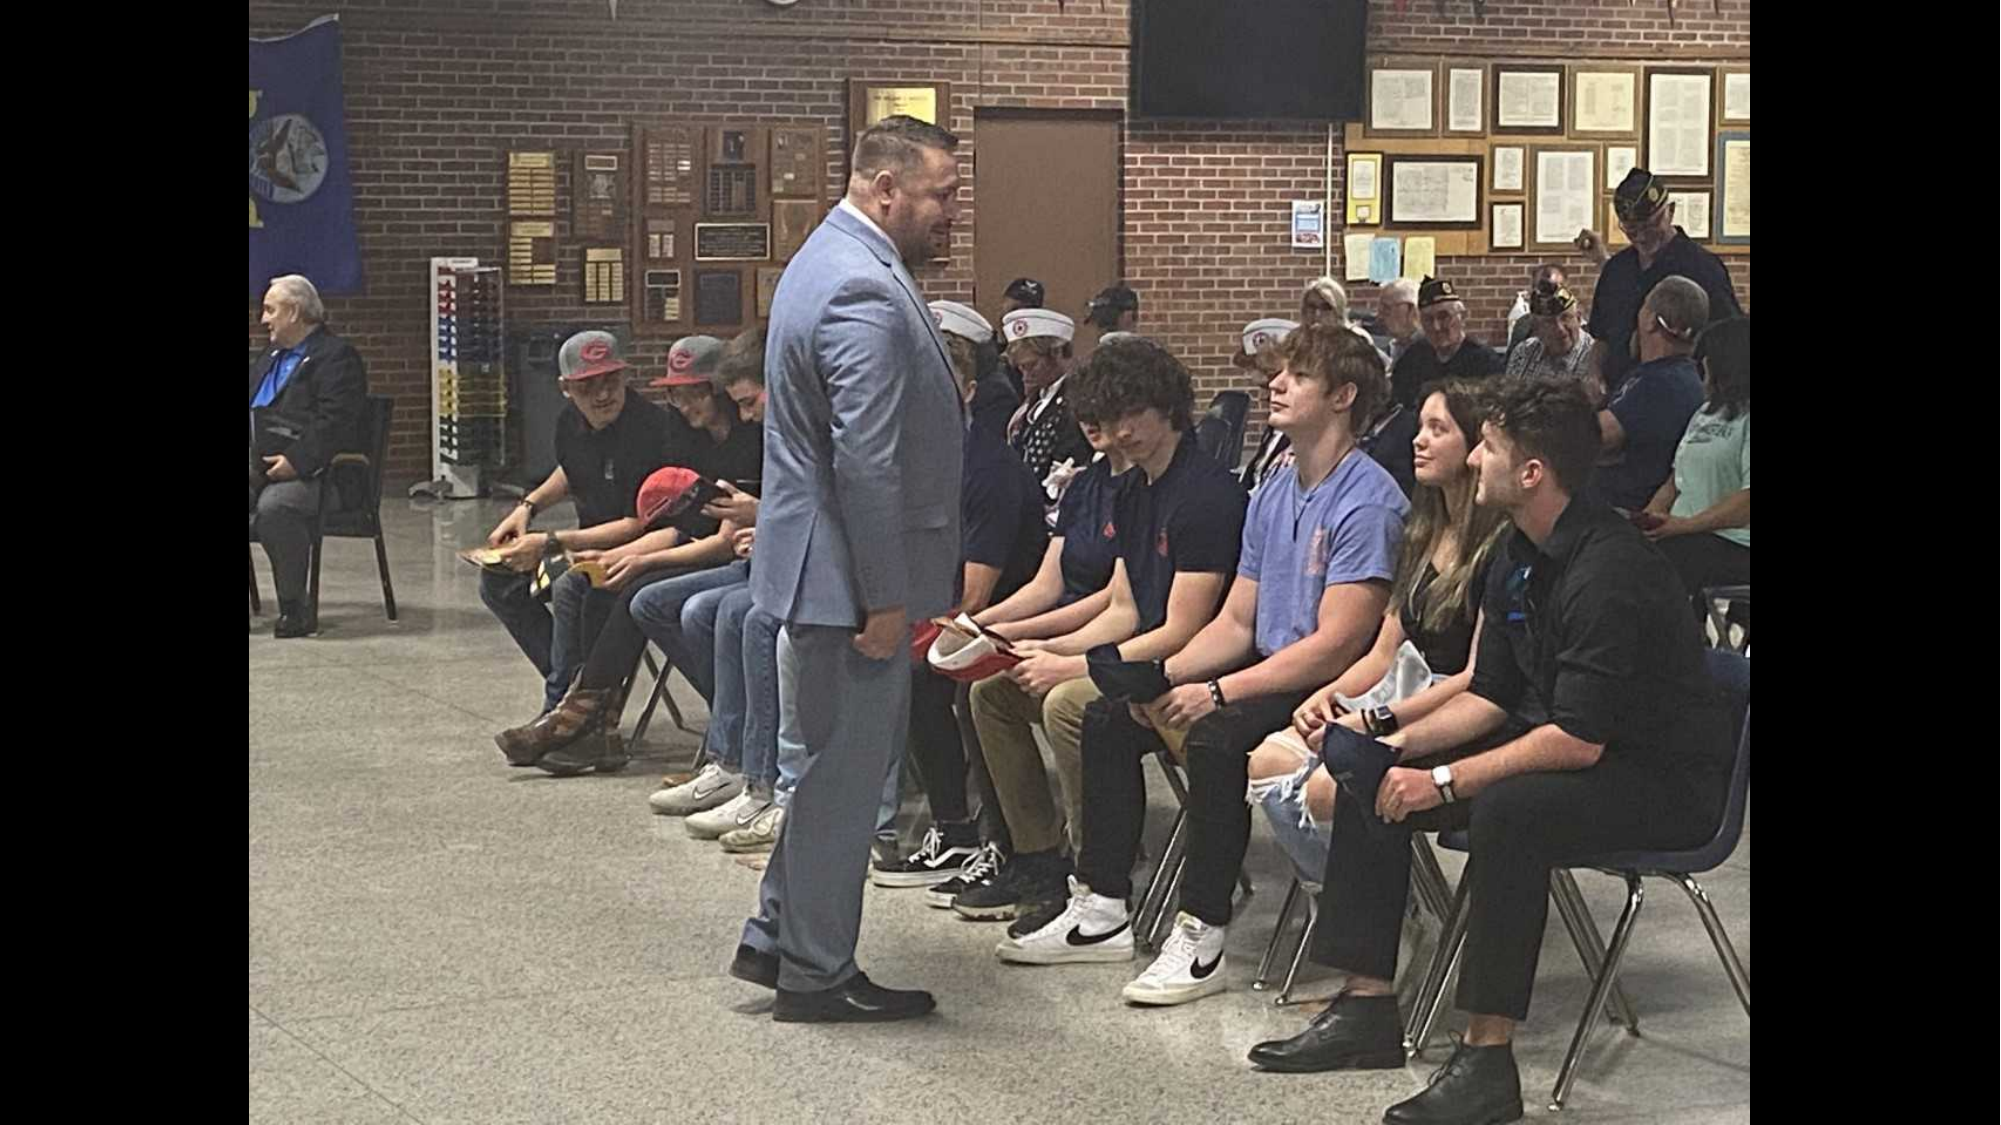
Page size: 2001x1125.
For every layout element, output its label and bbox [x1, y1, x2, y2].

picture [249, 0, 1750, 1125]
